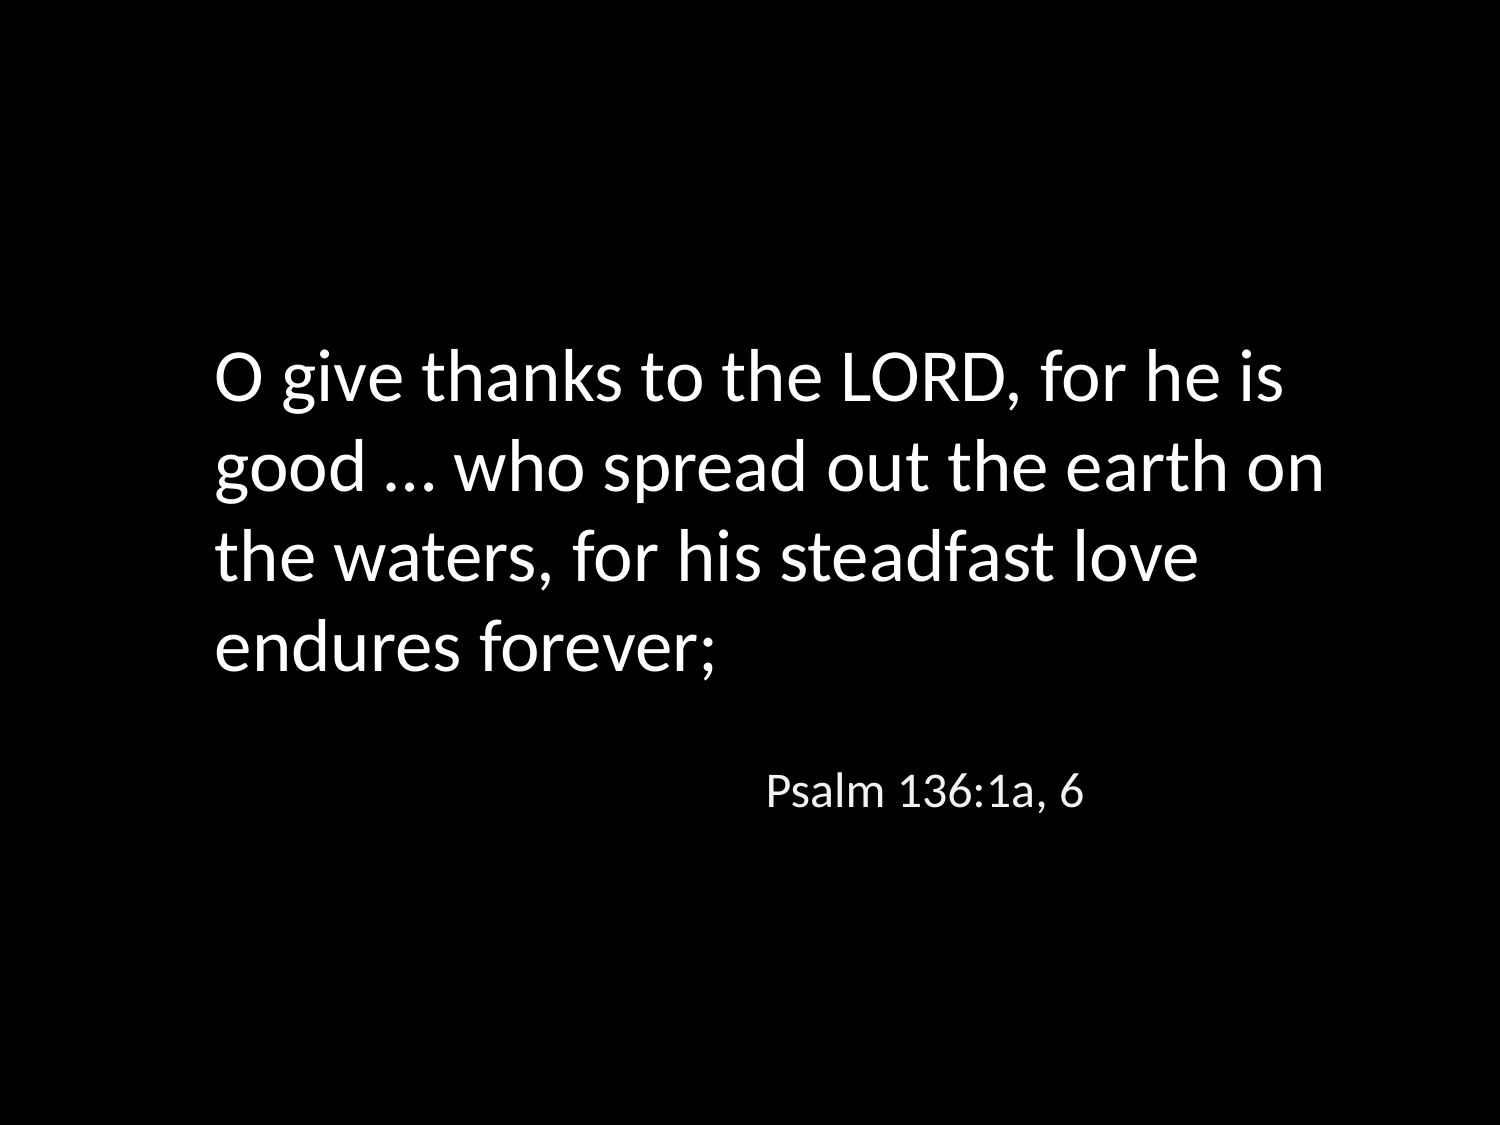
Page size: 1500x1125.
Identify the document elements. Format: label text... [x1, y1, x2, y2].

text_box Psalm 136:1a, 6 [650, 749, 1200, 825]
text_box O give thanks to the LORD, for he is good … who spread out the earth on the waters, for his steadfast love endures forever; [200, 318, 1425, 694]
